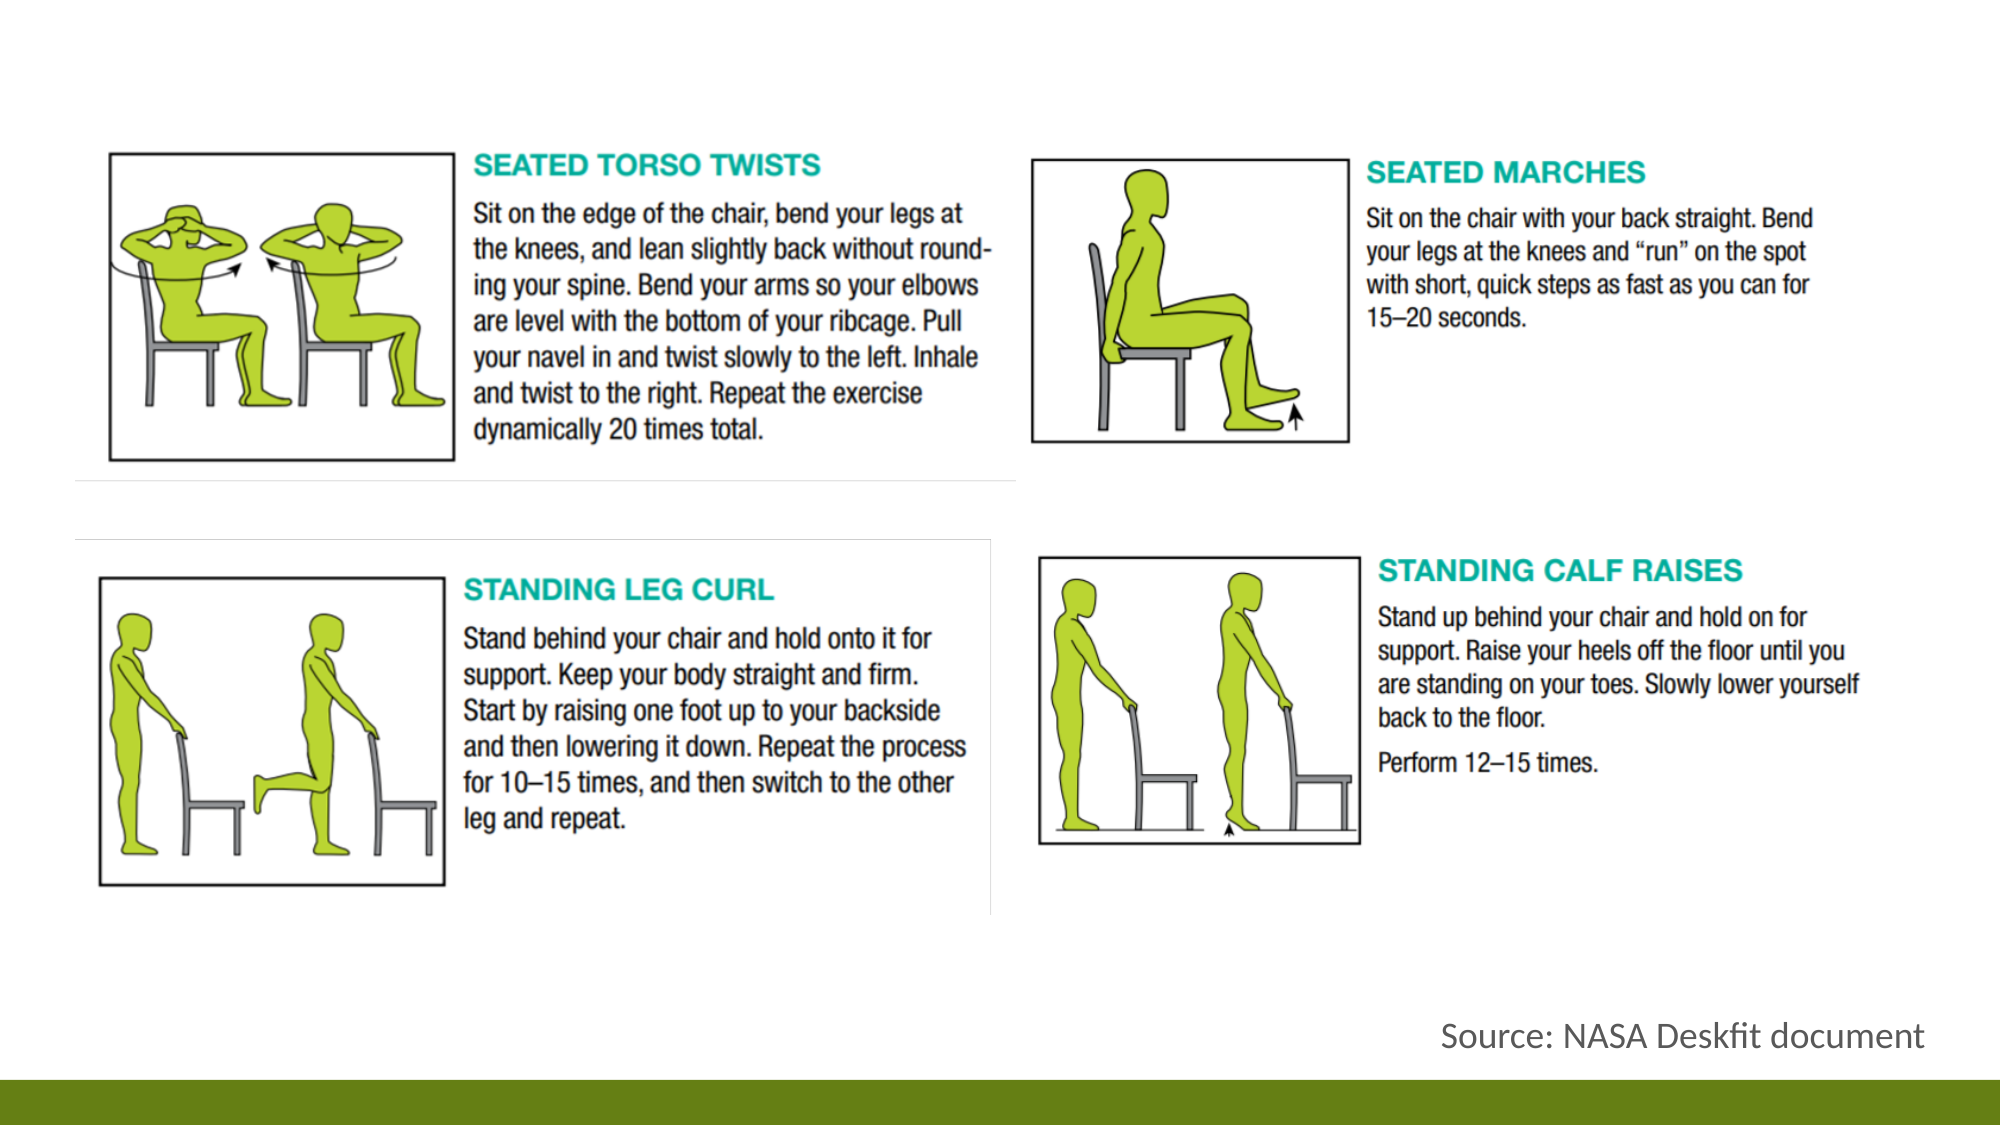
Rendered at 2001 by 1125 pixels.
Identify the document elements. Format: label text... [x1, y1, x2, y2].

text_box Source: NASA Deskfit document [1179, 1003, 1941, 1064]
picture [75, 96, 1895, 915]
